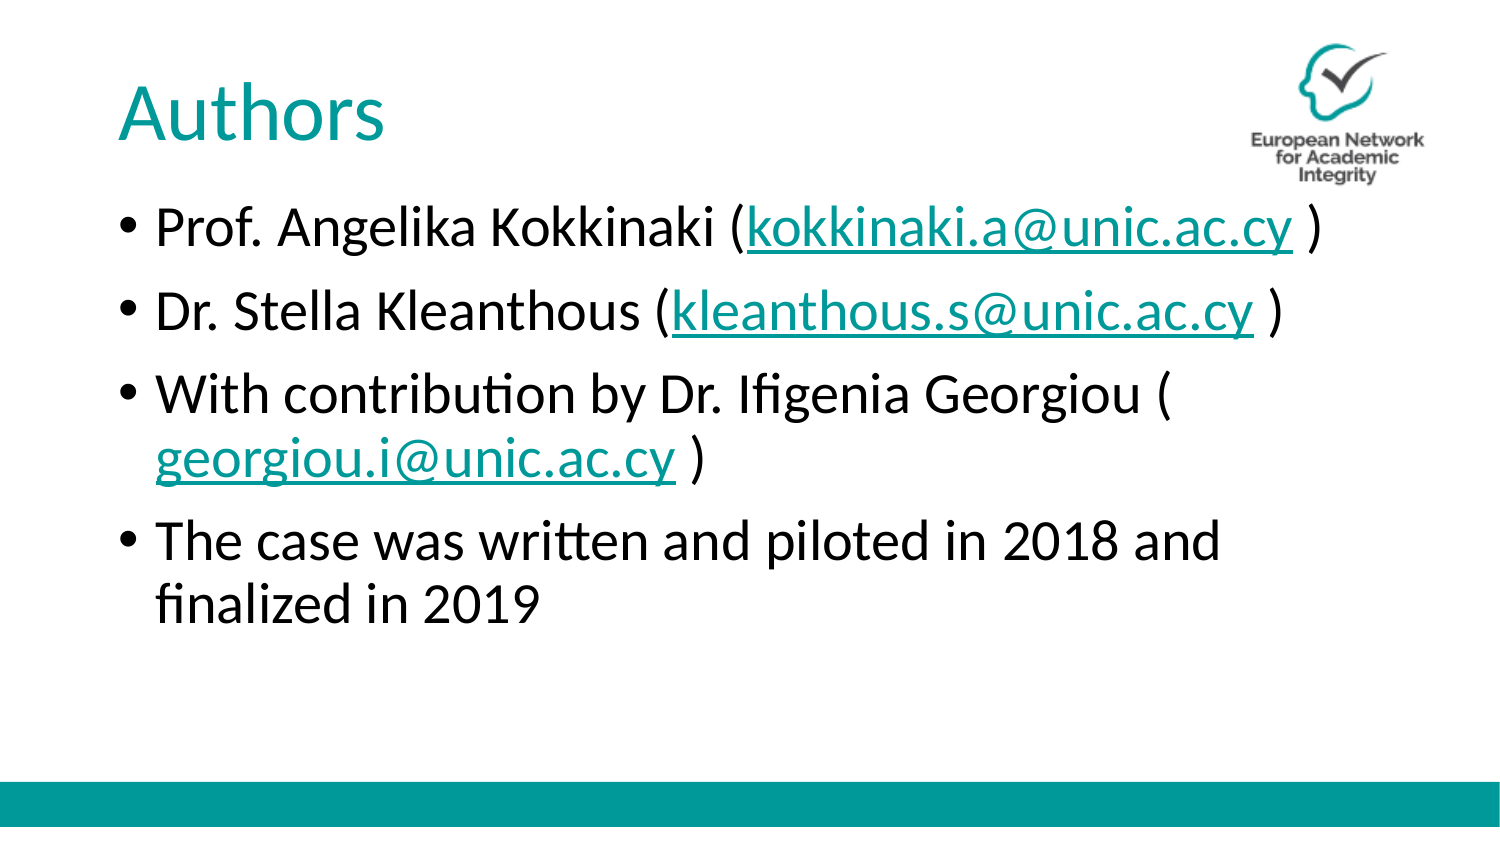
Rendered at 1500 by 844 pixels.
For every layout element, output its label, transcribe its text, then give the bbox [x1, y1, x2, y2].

list Prof. Angelika Kokkinaki (kokkinaki.a@unic.ac.cy ) Dr. Stella Kleanthous (kleanthous.s@unic.ac.cy ) With contribution by Dr. Ifigenia Georgiou (georgiou.i@unic.ac.cy ) The case was written and piloted in 2018 and finalized in 2019 [103, 188, 1397, 760]
picture [1220, 14, 1457, 216]
title Authors [103, 44, 1238, 182]
